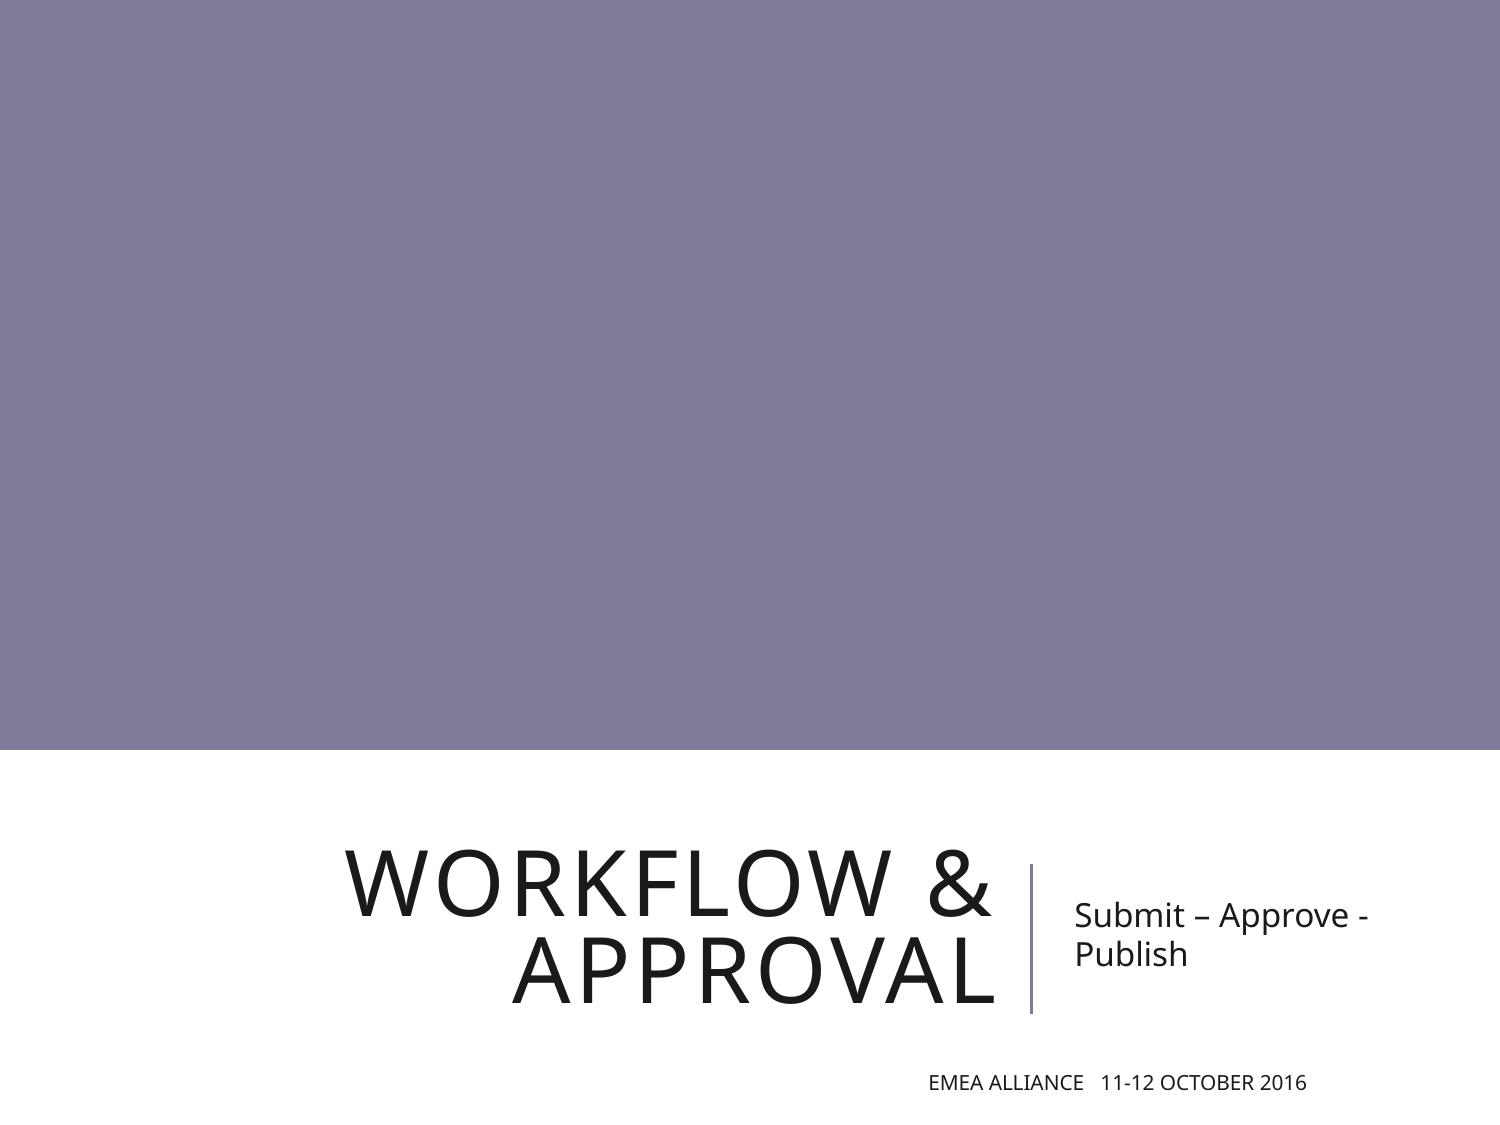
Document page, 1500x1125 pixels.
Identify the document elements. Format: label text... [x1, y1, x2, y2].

footer EMEA Alliance 11-12 October 2016 [595, 1061, 1322, 1107]
title Workflow & approval [56, 813, 1013, 1054]
subtitle Submit – Approve - Publish [1059, 813, 1454, 1054]
